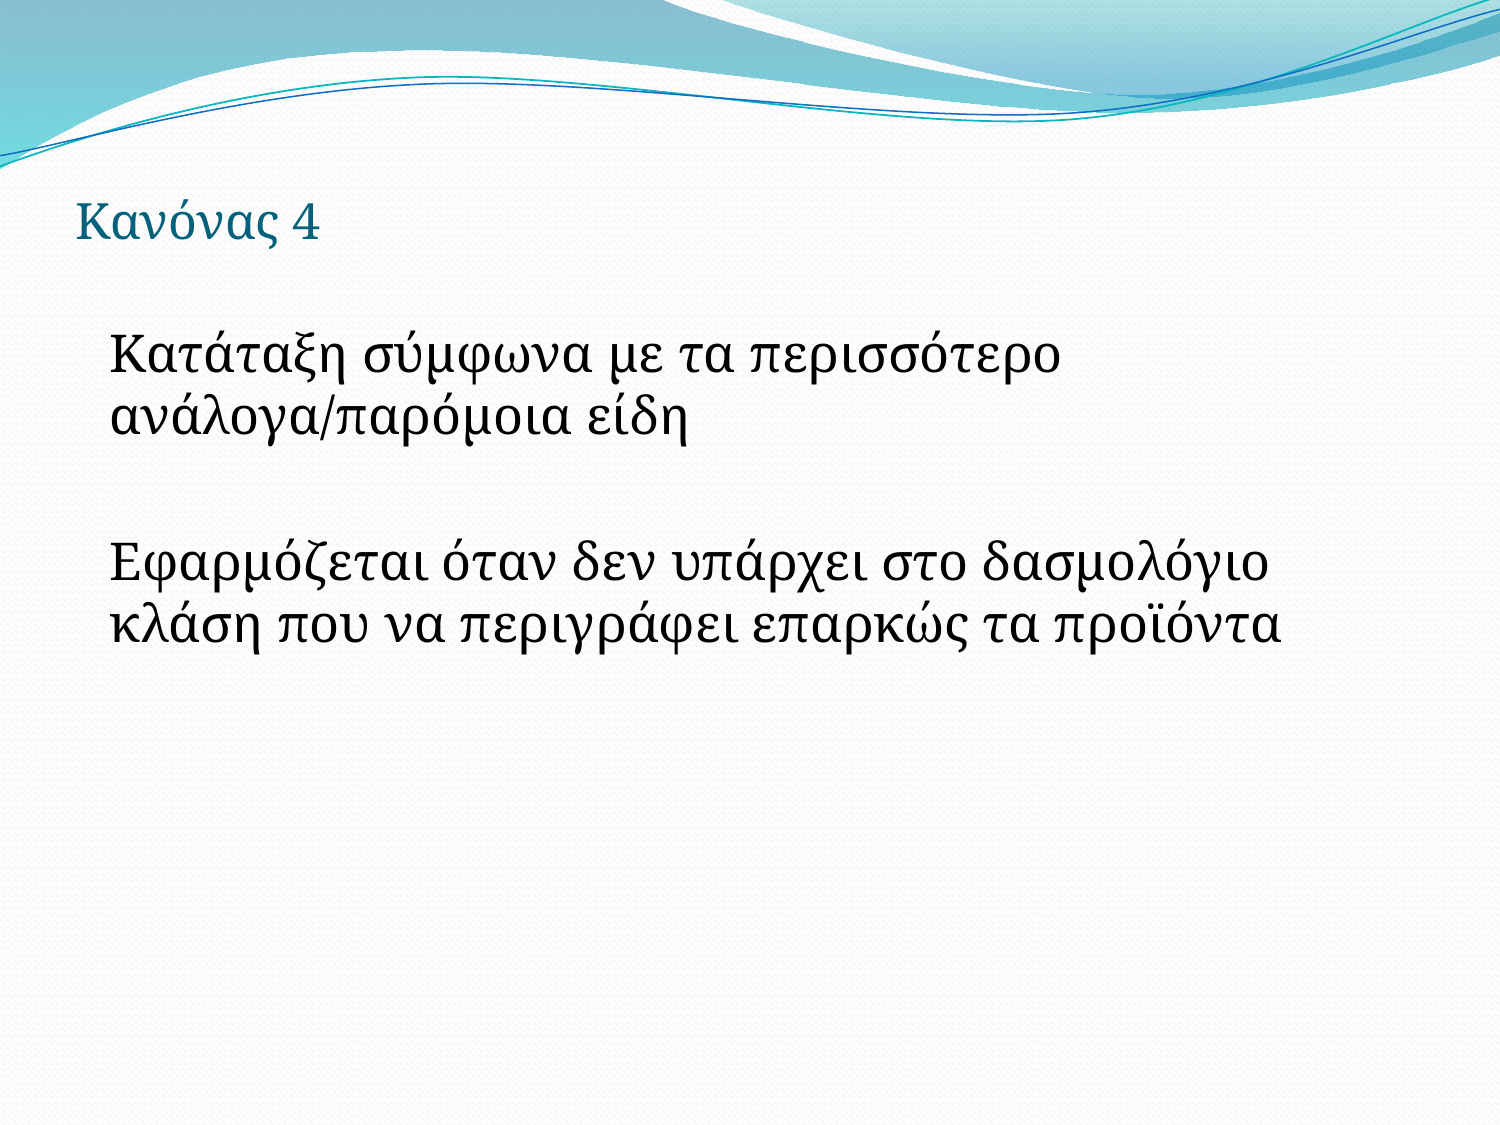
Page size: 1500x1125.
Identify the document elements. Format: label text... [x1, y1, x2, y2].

list Κατάταξη σύμφωνα με τα περισσότερο ανάλογα/παρόμοια είδη Εφαρμόζεται όταν δεν υπάρχει στο δασμολόγιο κλάση που να περιγράφει επαρκώς τα προϊόντα [50, 312, 1425, 1033]
title Κανόνας 4 [75, 115, 1425, 250]
